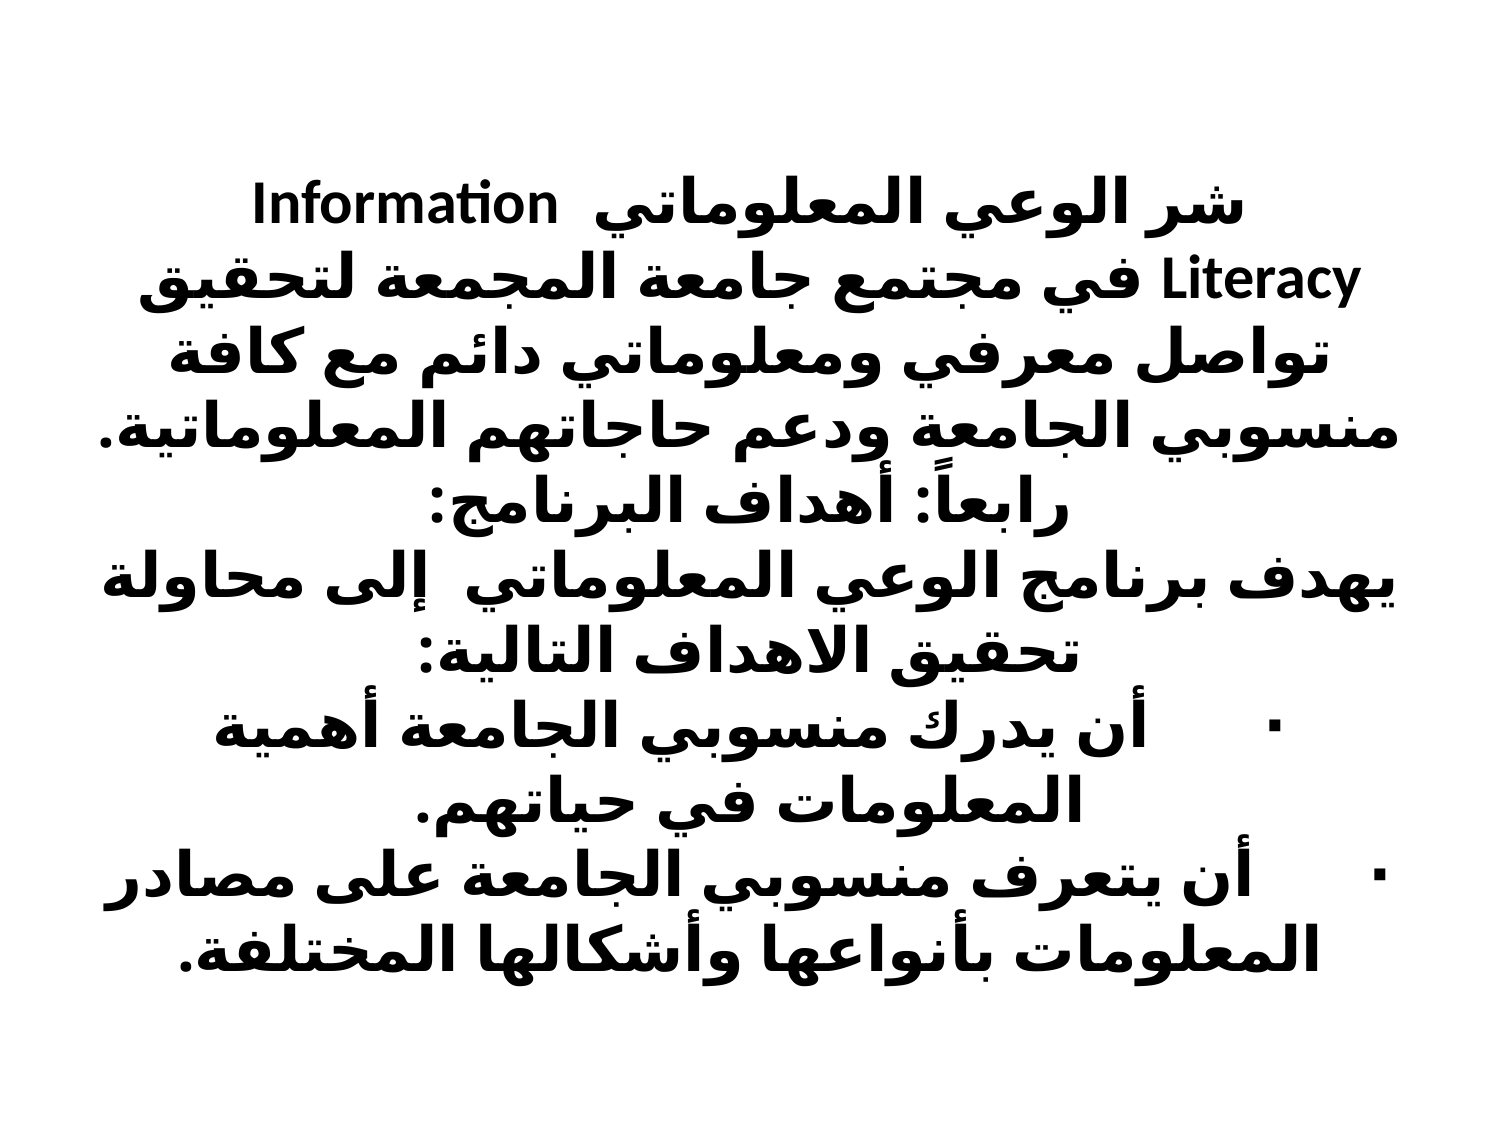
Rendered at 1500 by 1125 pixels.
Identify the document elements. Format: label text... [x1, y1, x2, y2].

title شر الوعي المعلوماتي Information Literacy في مجتمع جامعة المجمعة لتحقيق تواصل معرفي ومعلوماتي دائم مع كافة منسوبي الجامعة ودعم حاجاتهم المعلوماتية. رابعاً: أهداف البرنامج: يهدف برنامج الوعي المعلوماتي إلى محاولة تحقيق الاهداف التالية: · أن يدرك منسوبي الجامعة أهمية المعلومات في حياتهم. · أن يتعرف منسوبي الجامعة على مصادر المعلومات بأنواعها وأشكالها المختلفة. [75, 95, 1425, 1125]
